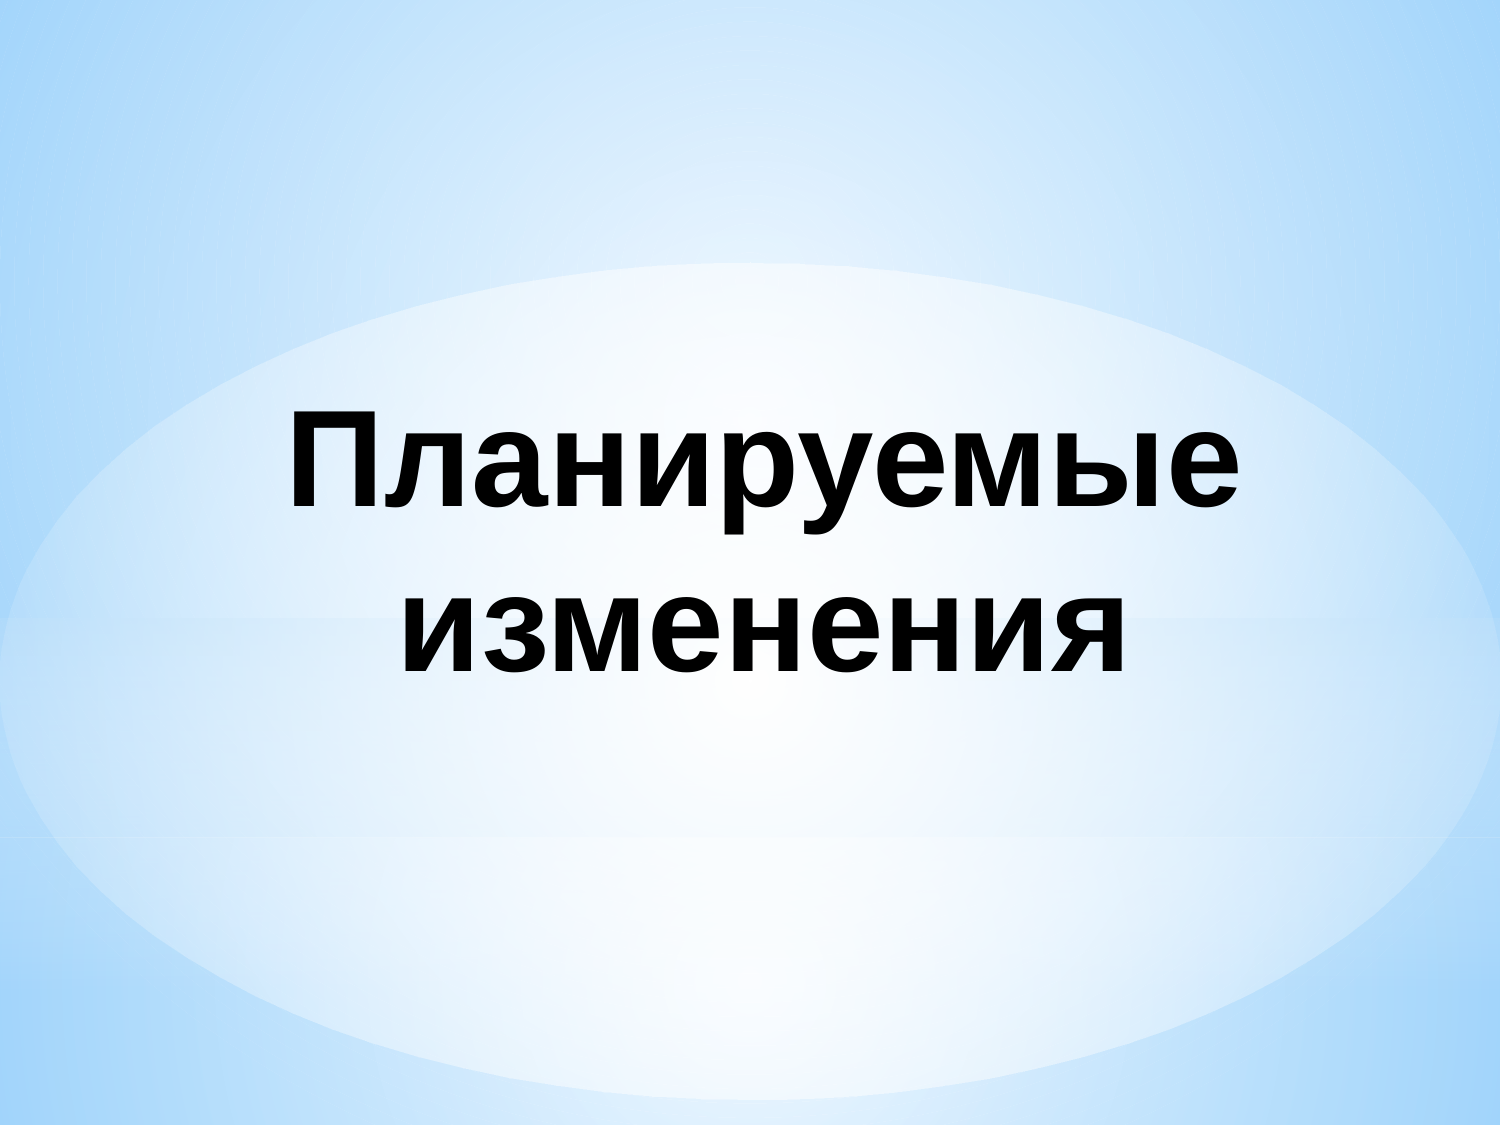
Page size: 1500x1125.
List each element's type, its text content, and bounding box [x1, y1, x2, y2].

title Планируемые изменения [230, 361, 1299, 681]
